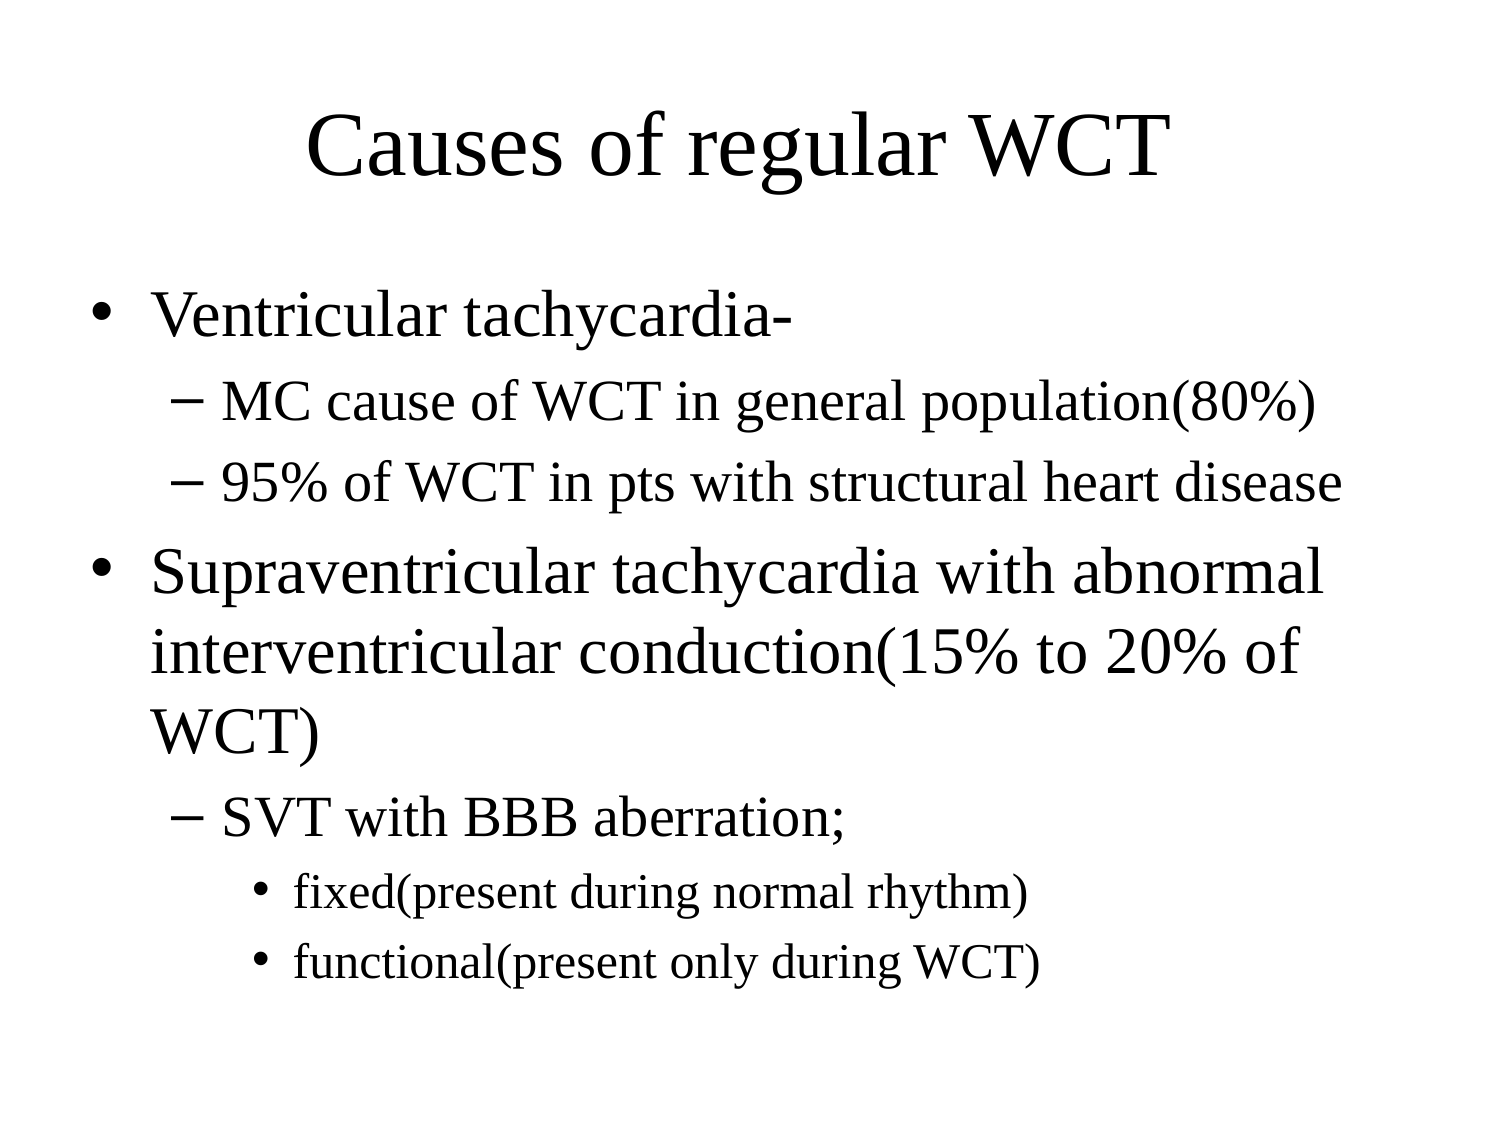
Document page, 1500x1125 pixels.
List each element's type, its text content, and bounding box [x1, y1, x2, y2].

list Ventricular tachycardia- MC cause of WCT in general population(80%) 95% of WCT in pts with structural heart disease Supraventricular tachycardia with abnormal interventricular conduction(15% to 20% of WCT) SVT with BBB aberration; fixed(present during normal rhythm) functional(present only during WCT) [75, 262, 1425, 1005]
title Causes of regular WCT [75, 45, 1425, 233]
